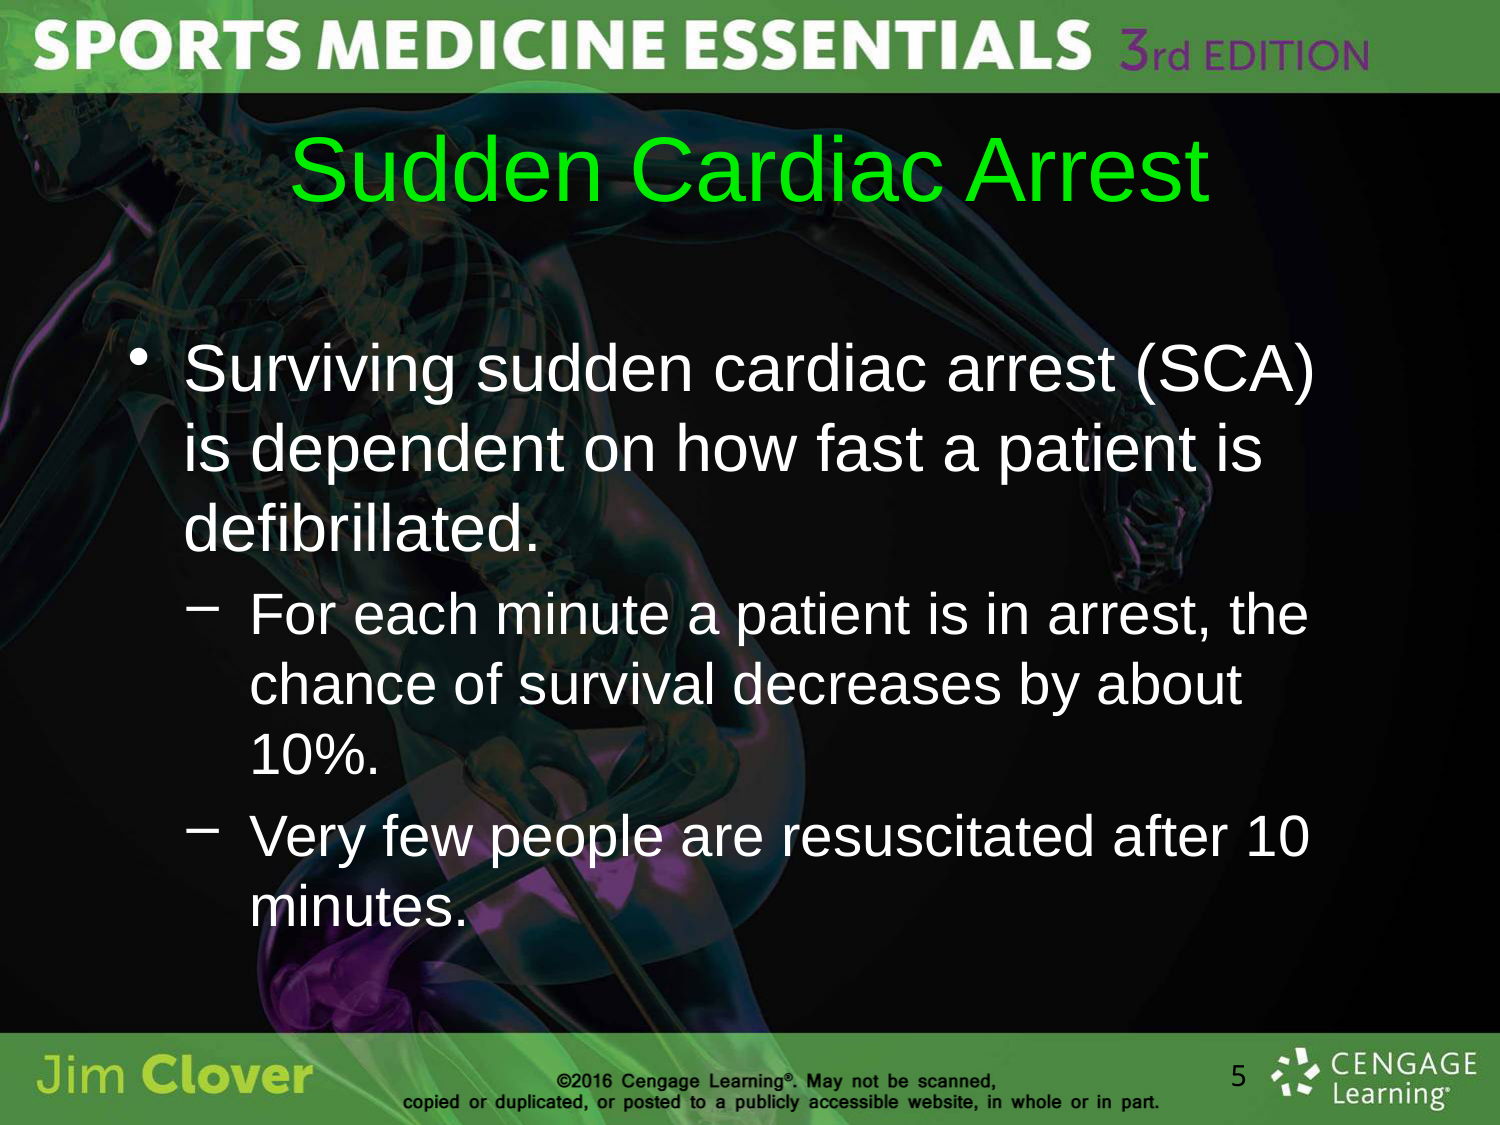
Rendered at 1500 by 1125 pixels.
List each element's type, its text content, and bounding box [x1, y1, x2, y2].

title Sudden Cardiac Arrest [112, 109, 1388, 260]
slide_number 5 [950, 1050, 1263, 1125]
list Surviving sudden cardiac arrest (SCA) is dependent on how fast a patient is defibrillated. For each minute a patient is in arrest, the chance of survival decreases by about 10%. Very few people are resuscitated after 10 minutes. [112, 317, 1388, 993]
picture [0, 0, 1500, 1125]
